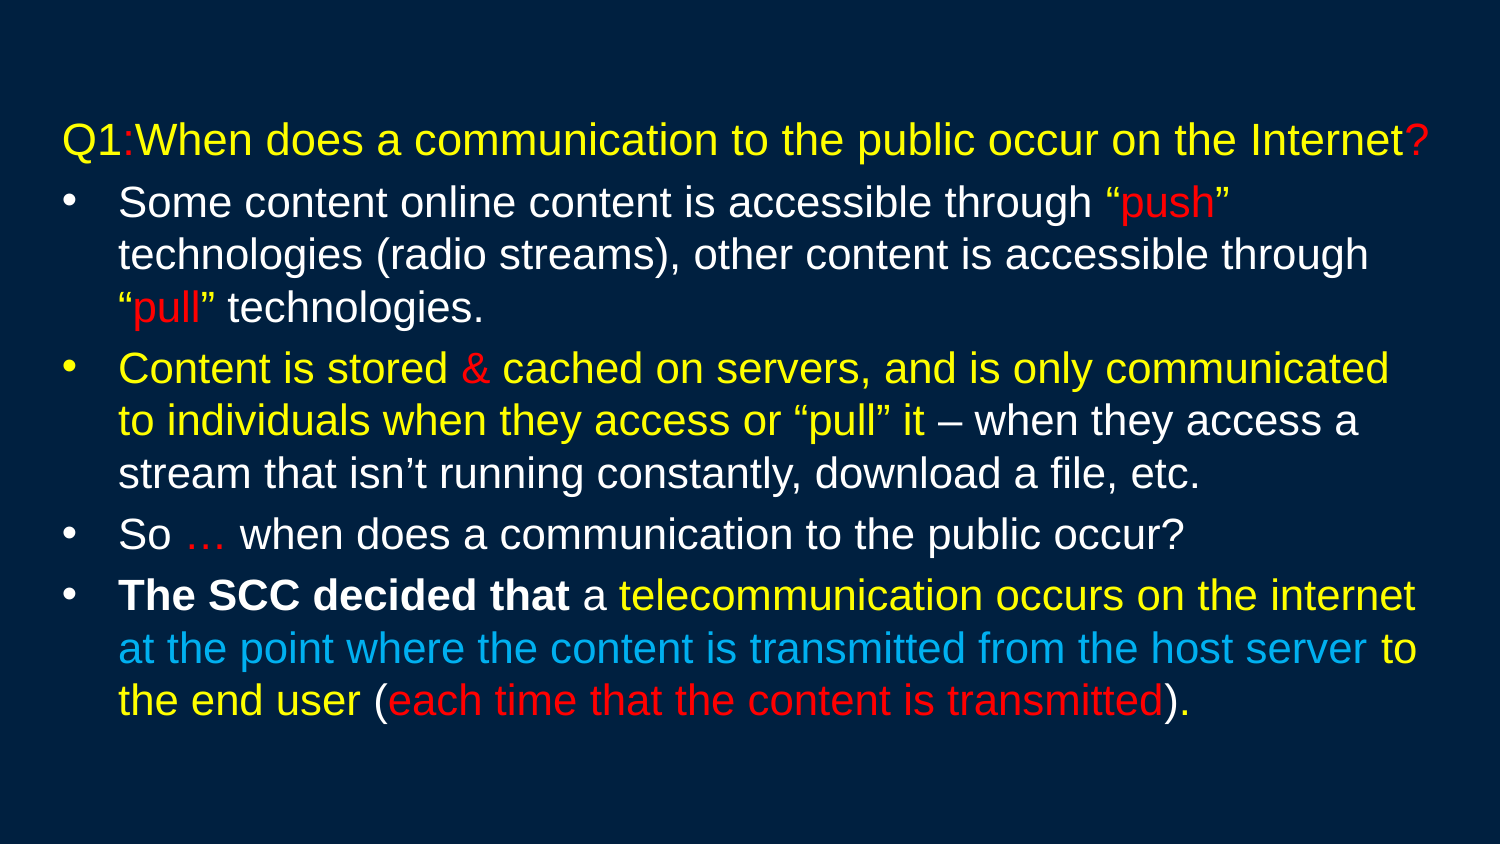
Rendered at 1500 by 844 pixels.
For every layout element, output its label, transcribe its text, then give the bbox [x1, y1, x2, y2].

list Q1:When does a communication to the public occur on the Internet? Some content online content is accessible through “push” technologies (radio streams), other content is accessible through “pull” technologies. Content is stored & cached on servers, and is only communicated to individuals when they access or “pull” it – when they access a stream that isn’t running constantly, download a file, etc. So … when does a communication to the public occur? The SCC decided that a telecommunication occurs on the internet at the point where the content is transmitted from the host server to the end user (each time that the content is transmitted). [47, 102, 1453, 824]
